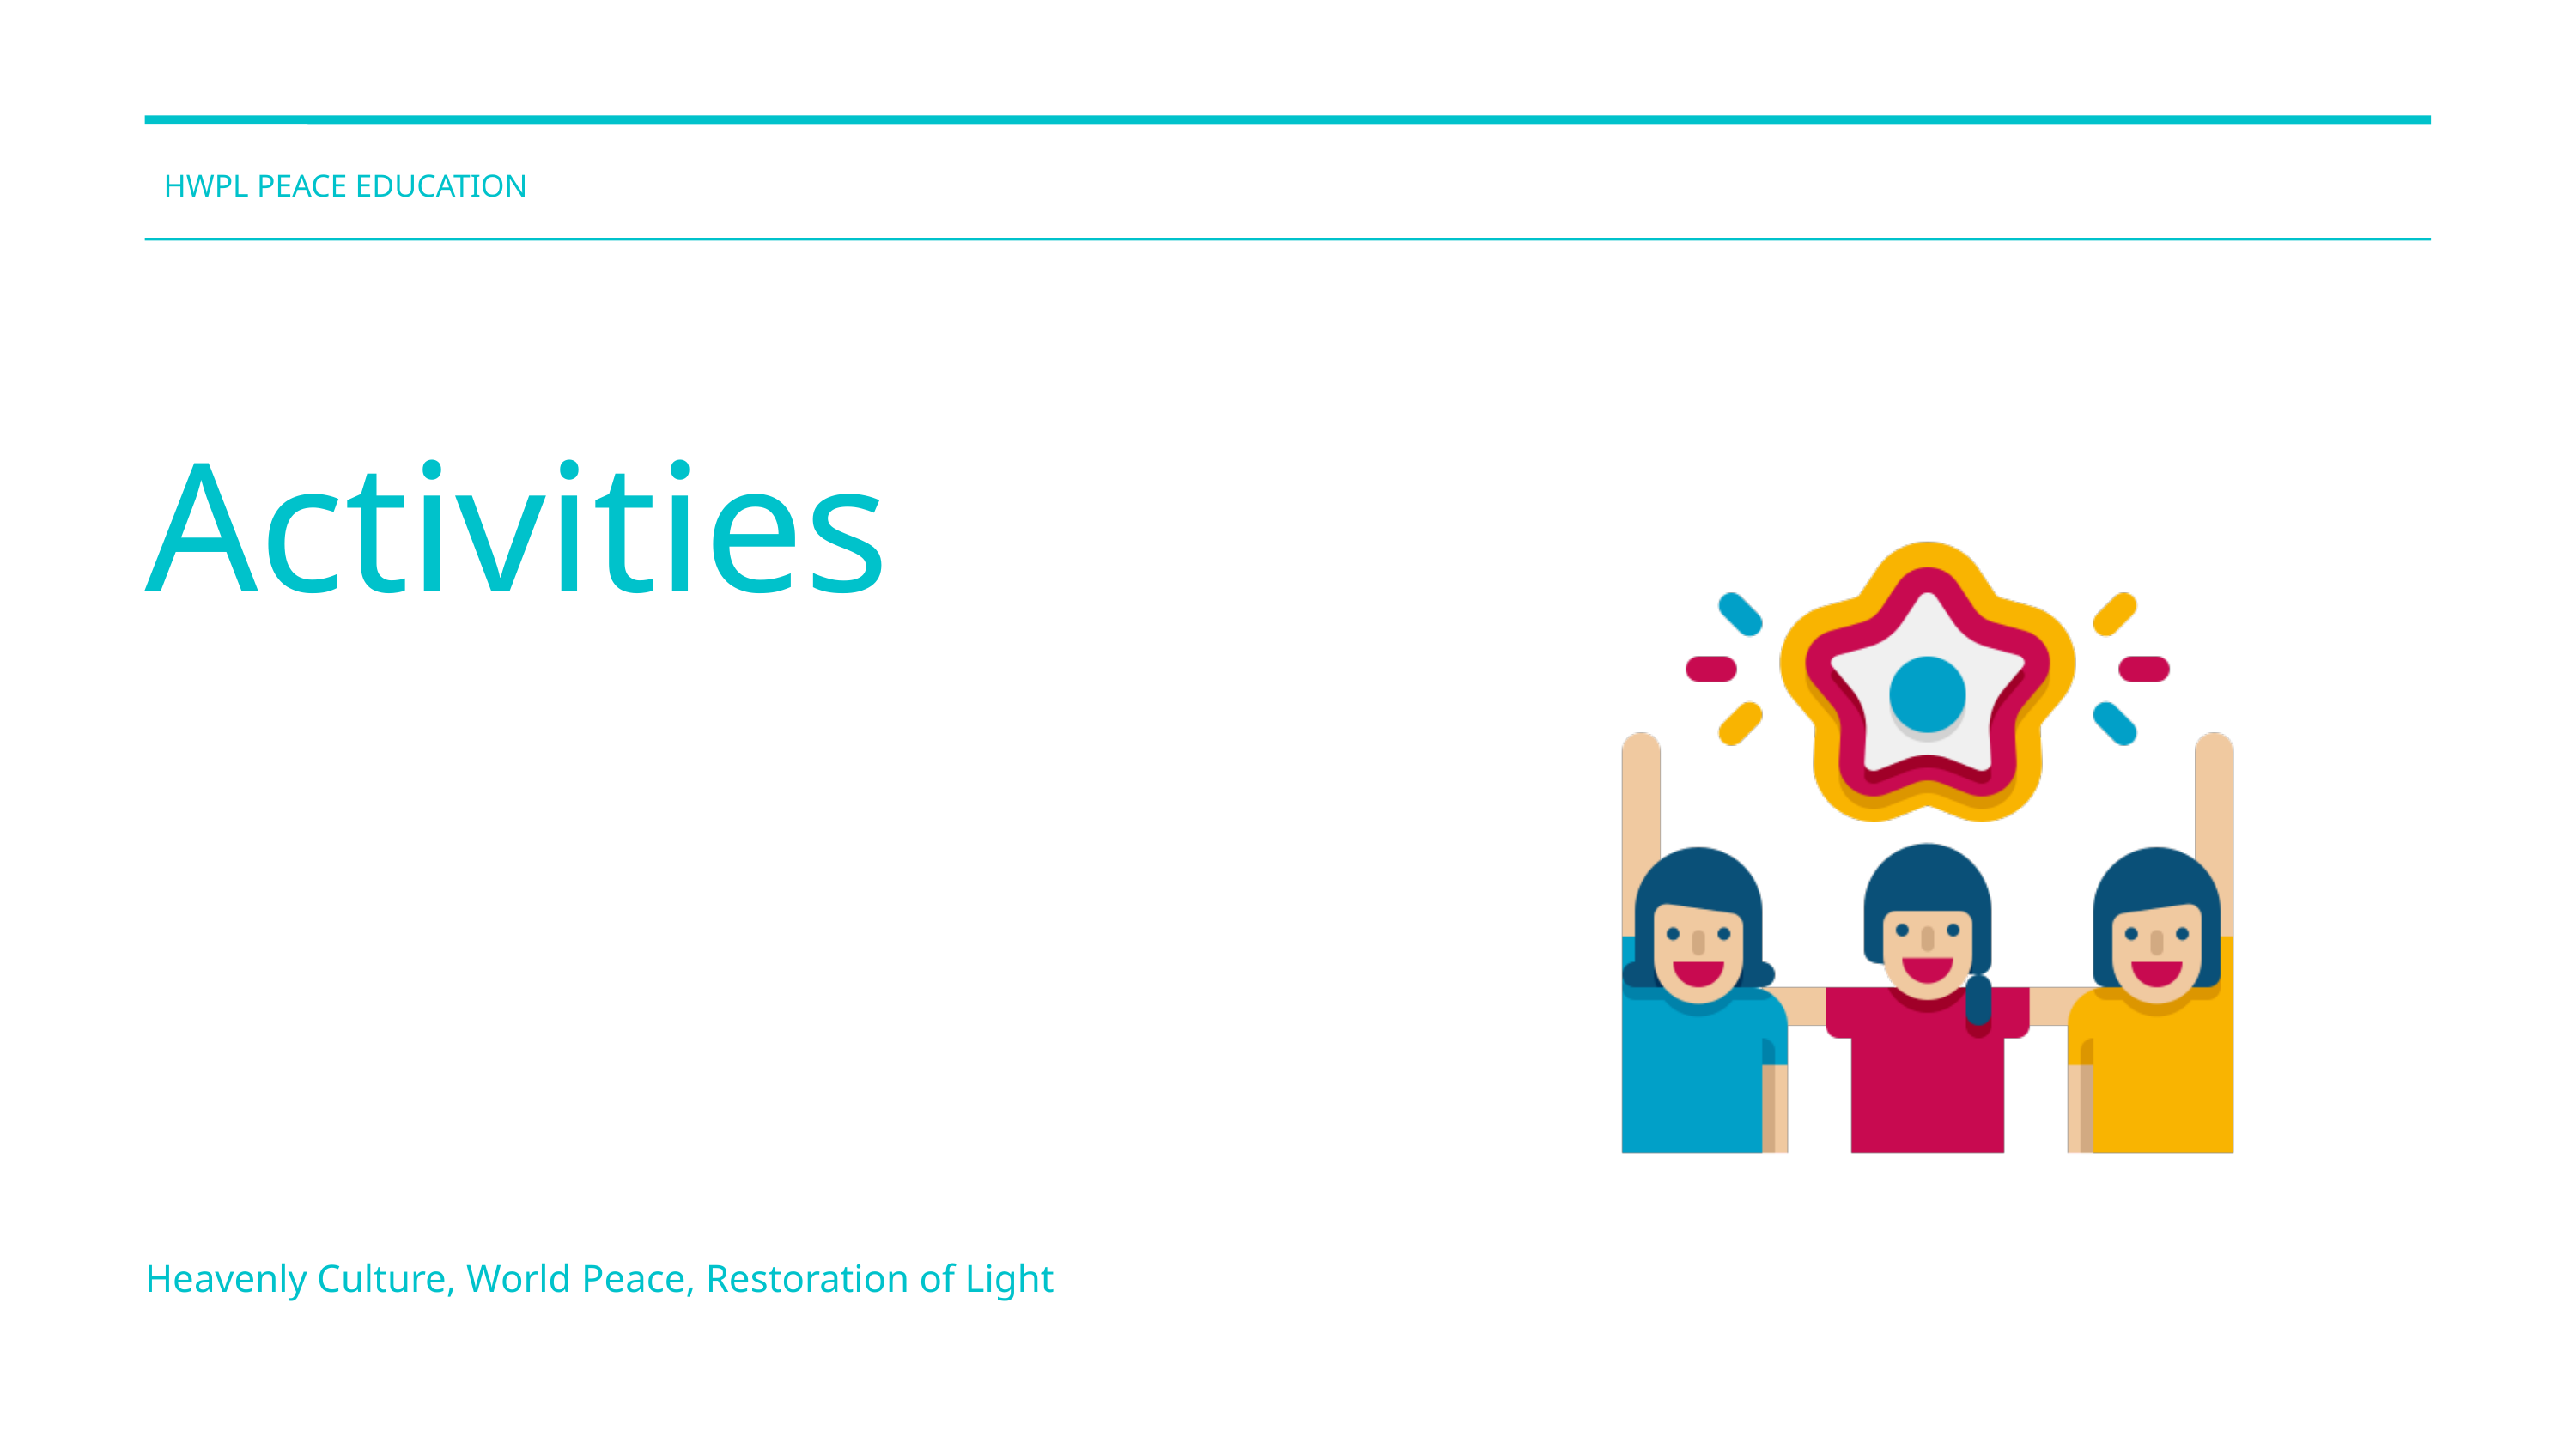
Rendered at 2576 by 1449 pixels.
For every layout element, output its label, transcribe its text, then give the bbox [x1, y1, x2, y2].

text_box HWPL PEACE EDUCATION [163, 160, 793, 203]
text_box Heavenly Culture, World Peace, Restoration of Light [144, 1250, 1162, 1300]
picture [1521, 440, 2336, 1255]
text_box Activities [144, 410, 1289, 628]
